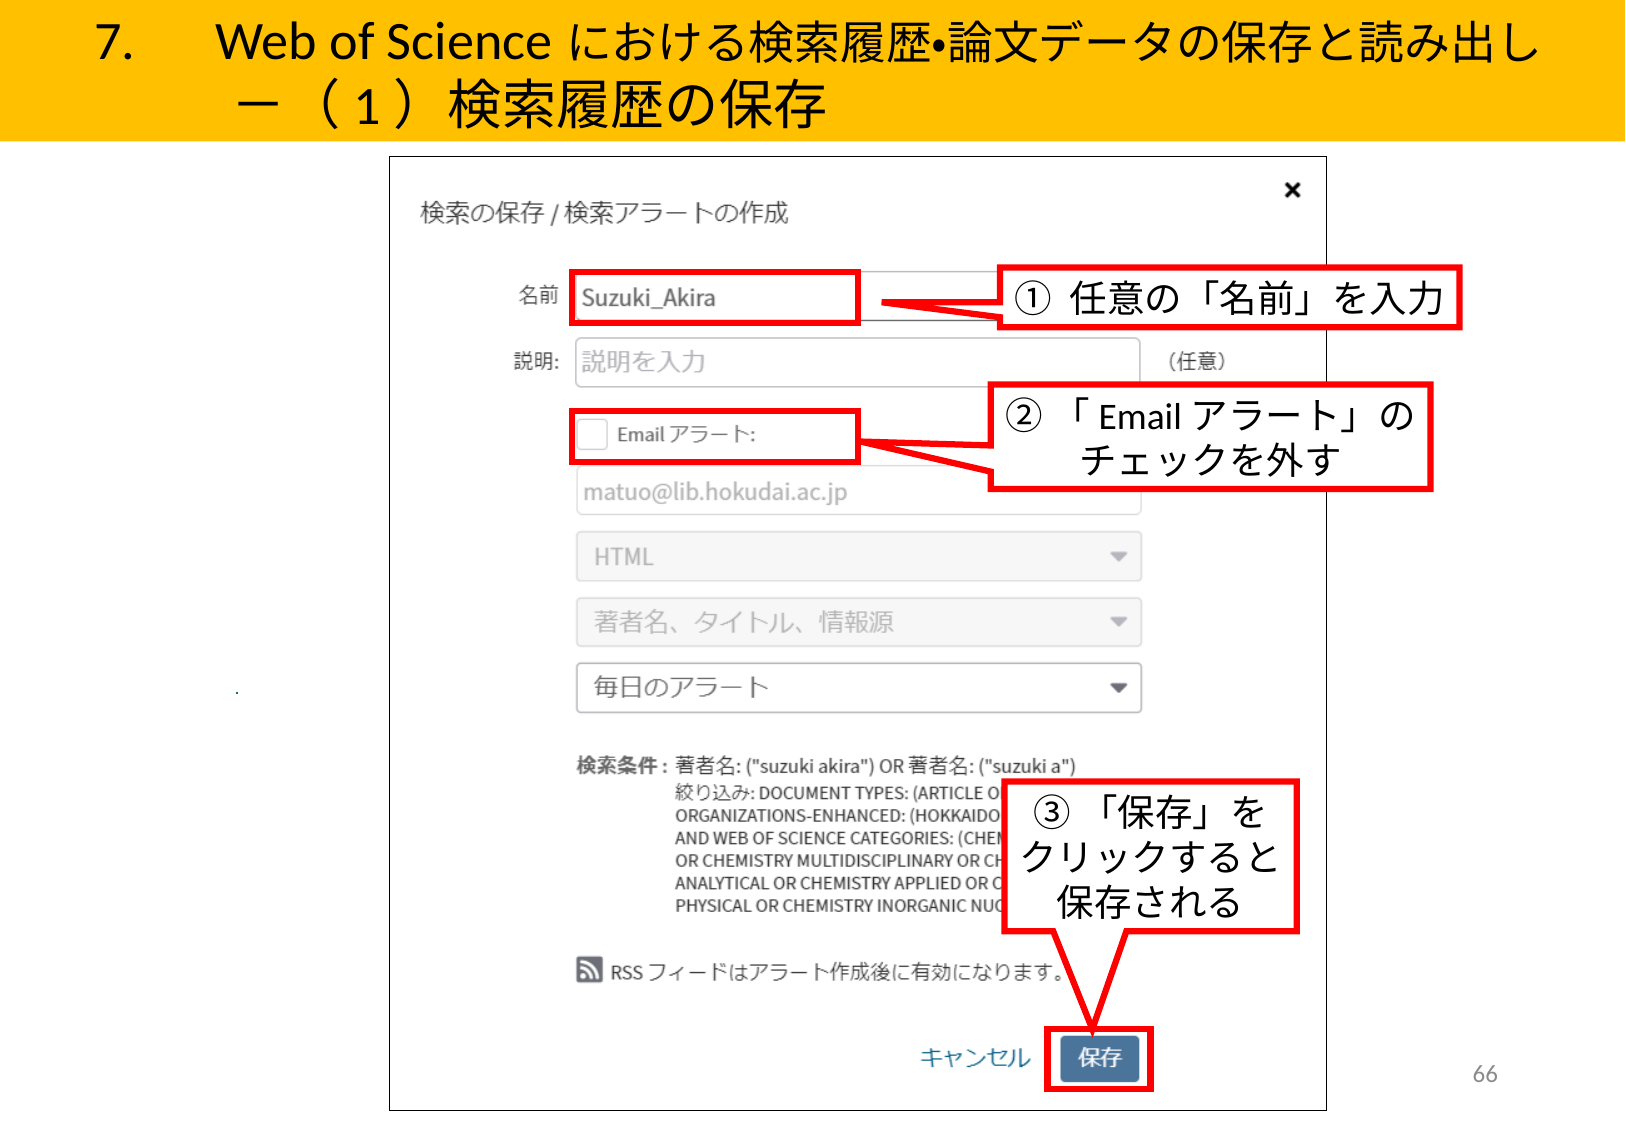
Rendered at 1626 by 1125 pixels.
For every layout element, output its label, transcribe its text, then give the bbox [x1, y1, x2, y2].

text_box ① 任意の「名前」を入力 [1327, 266, 1461, 329]
picture [389, 156, 1327, 1111]
text_box 7. Web of Scienceにおける検索履歴・論文データの保存と読み出し －（1）検索履歴の保存 [0, 0, 1625, 142]
slide_number 66 [1327, 1042, 1514, 1103]
text_box ②「Emailアラート」の チェックを外す [1327, 383, 1432, 491]
